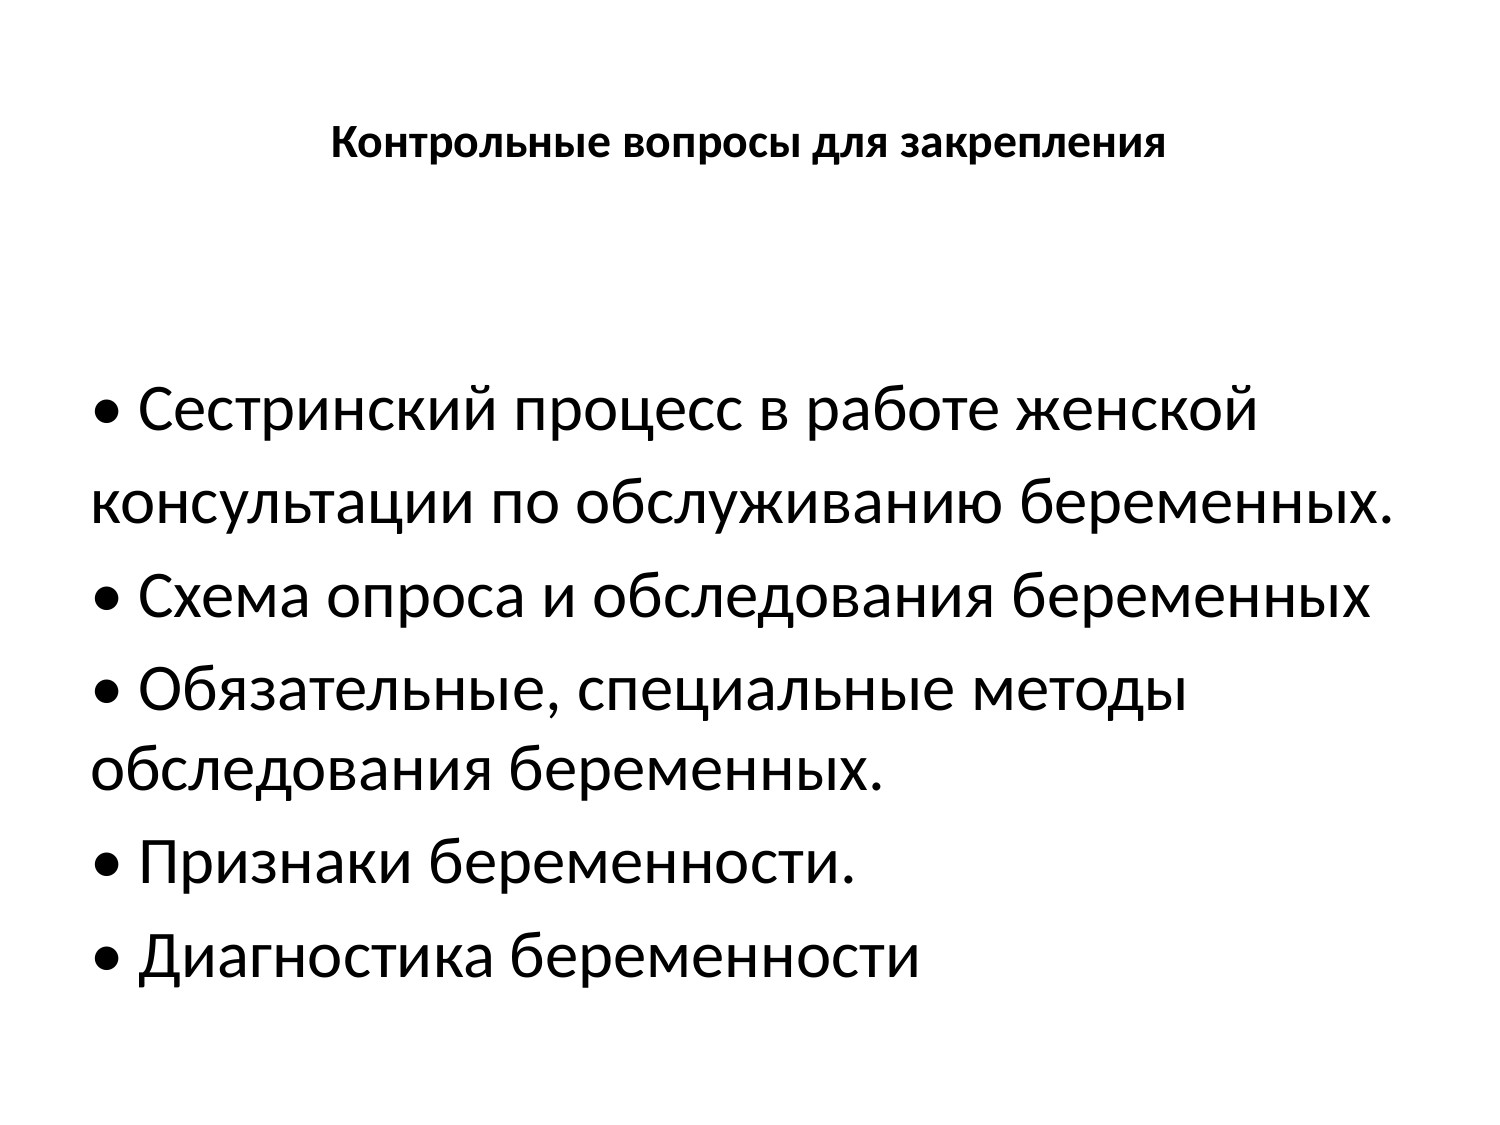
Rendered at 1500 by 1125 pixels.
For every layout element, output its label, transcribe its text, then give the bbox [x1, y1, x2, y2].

title Контрольные вопросы для закрепления [75, 45, 1425, 233]
list • Сестринский процесс в работе женской консультации по обслуживанию беременных. • Схема опроса и обследования беременных • Обязательные, специальные методы обследования беременных. • Признаки беременности. • Диагностика беременности [75, 262, 1425, 1005]
